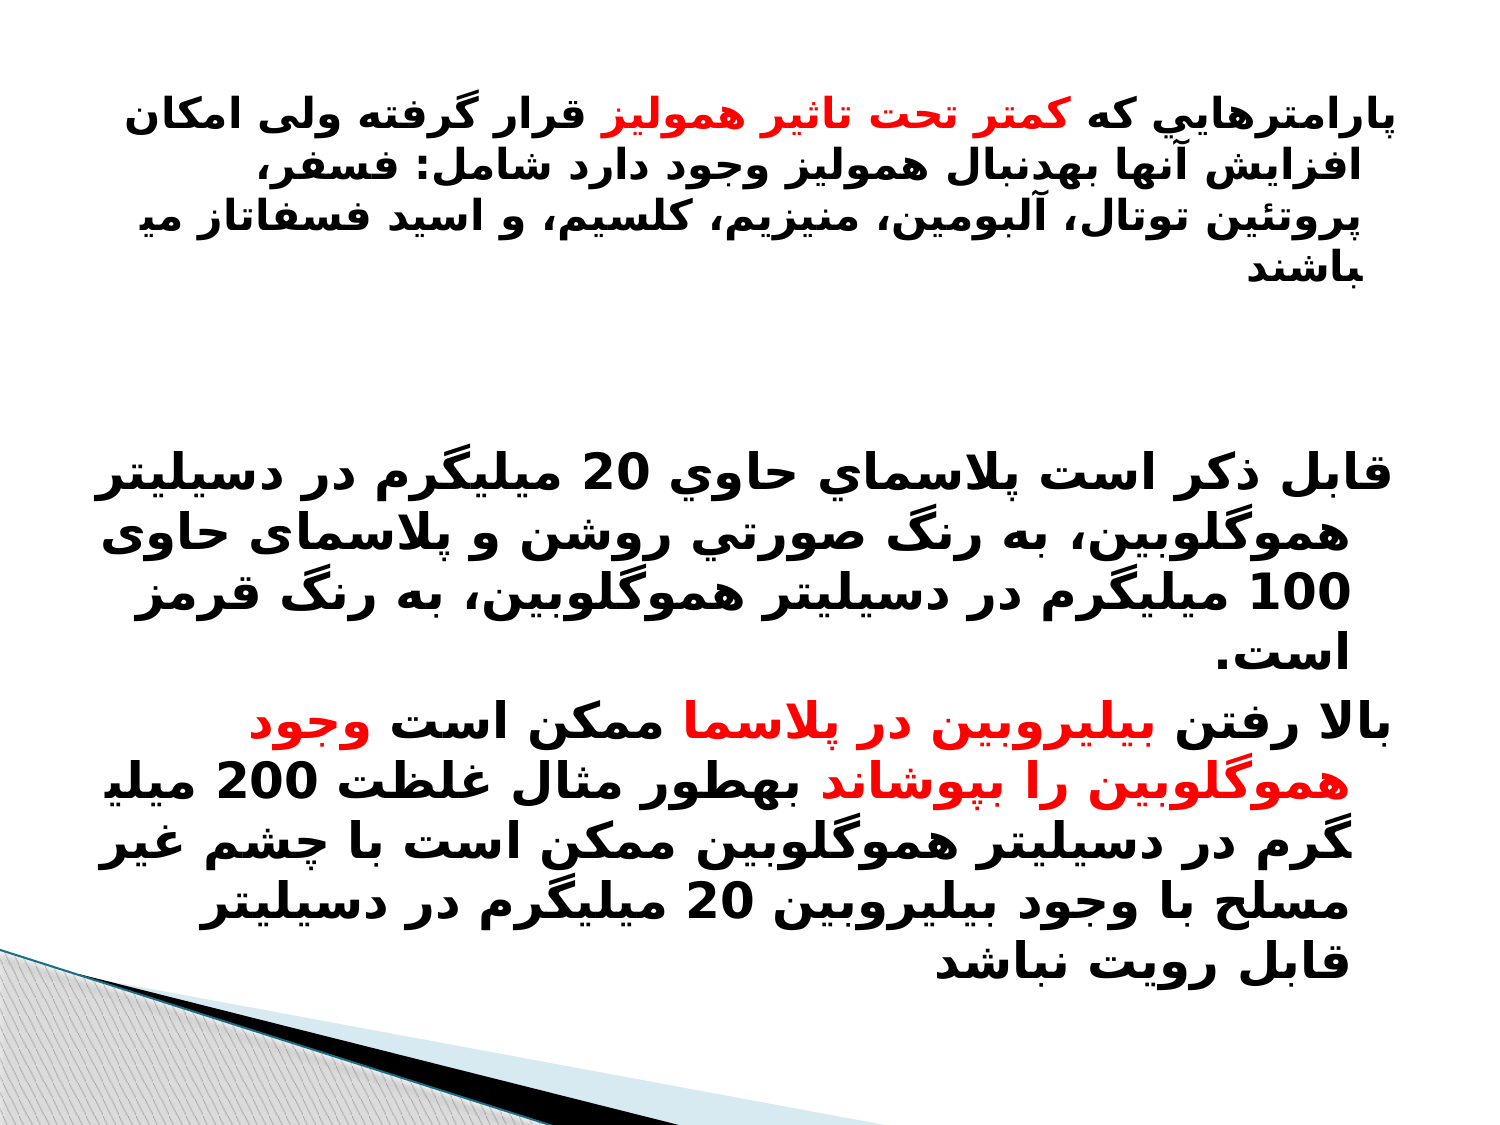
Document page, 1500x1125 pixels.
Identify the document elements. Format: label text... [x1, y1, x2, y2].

title پارامترهايي که کمتر تحت تاثير هموليز قرار گرفته ولی امکان افزايش آن­ها به­دنبال هموليز وجود دارد شامل: فسفر، پروتئين توتال، آلبومين، منيزيم، کلسيم، و اسيد فسفاتاز می­باشند [76, 78, 1427, 349]
list قابل ذکر است پلاسماي حاوي 20 ميلي­گرم در دسي­ليتر هموگلوبين، به رنگ صورتي روشن و پلاسمای حاوی 100 ميلي­گرم در دسي­ليتر هموگلوبين، به رنگ قرمز است. بالا رفتن بيلي­روبين در پلاسما ممکن است وجود هموگلوبين را بپوشاند به­طور مثال غلظت 200 ميلي­گرم در دسي­ليتر هموگلوبين ممکن است با چشم غير مسلح با وجود بيلي­روبين 20 ميلي­گرم در دسي­ليتر قابل رویت نباشد [76, 432, 1427, 880]
